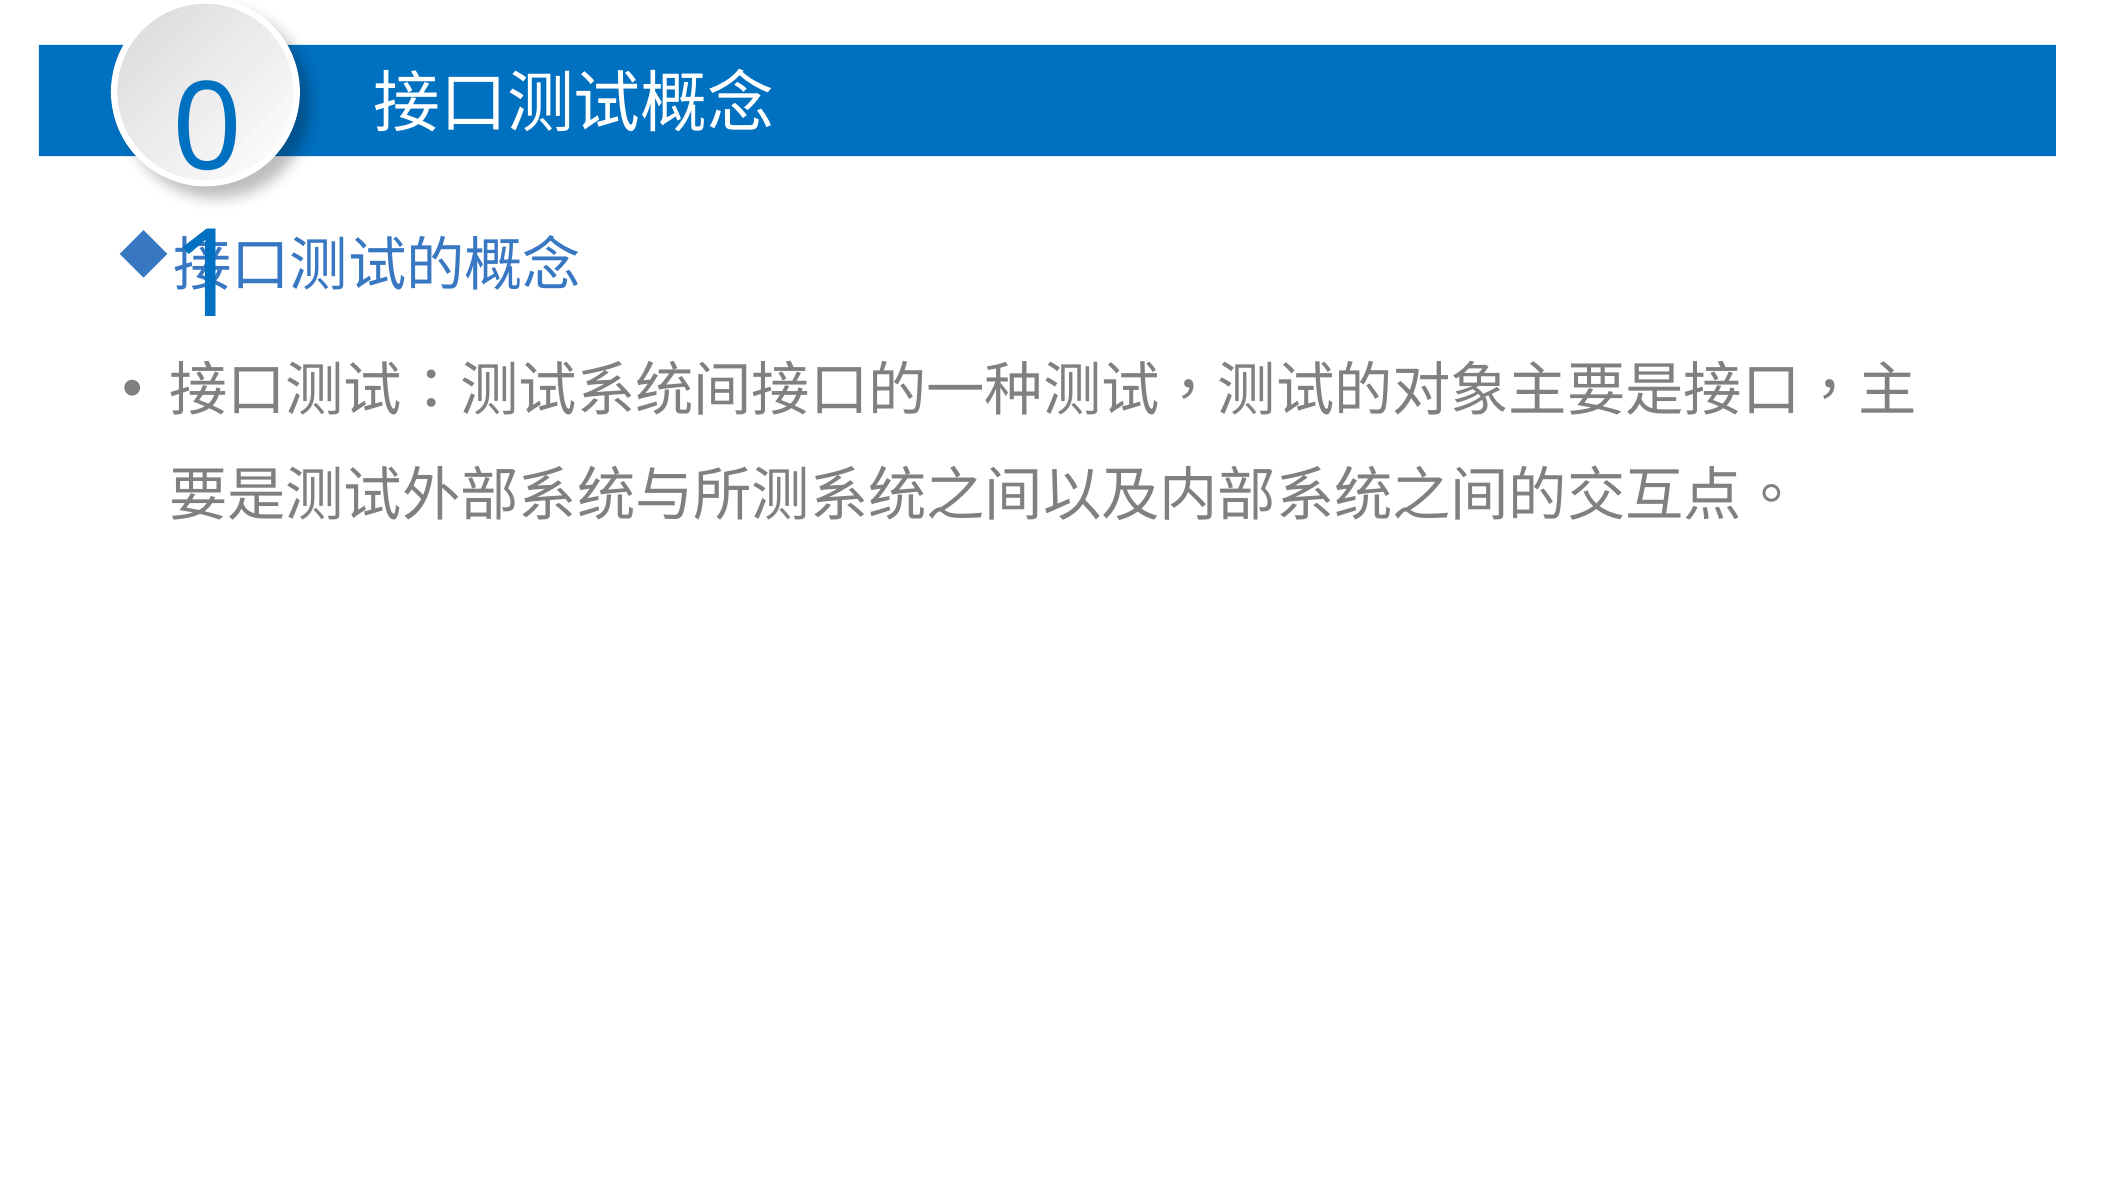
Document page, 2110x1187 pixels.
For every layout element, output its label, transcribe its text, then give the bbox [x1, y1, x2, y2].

text_box 接口测试：测试系统间接口的一种测试，测试的对象主要是接口，主要是测试外部系统与所测系统之间以及内部系统之间的交互点。 [107, 309, 1965, 535]
text_box [300, 44, 310, 61]
text_box [38, 44, 114, 157]
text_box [114, 0, 297, 204]
text_box 接口测试的概念 [100, 219, 780, 305]
text_box [304, 147, 310, 157]
text_box [838, 44, 2056, 157]
text_box 接口测试概念 [310, 43, 838, 157]
